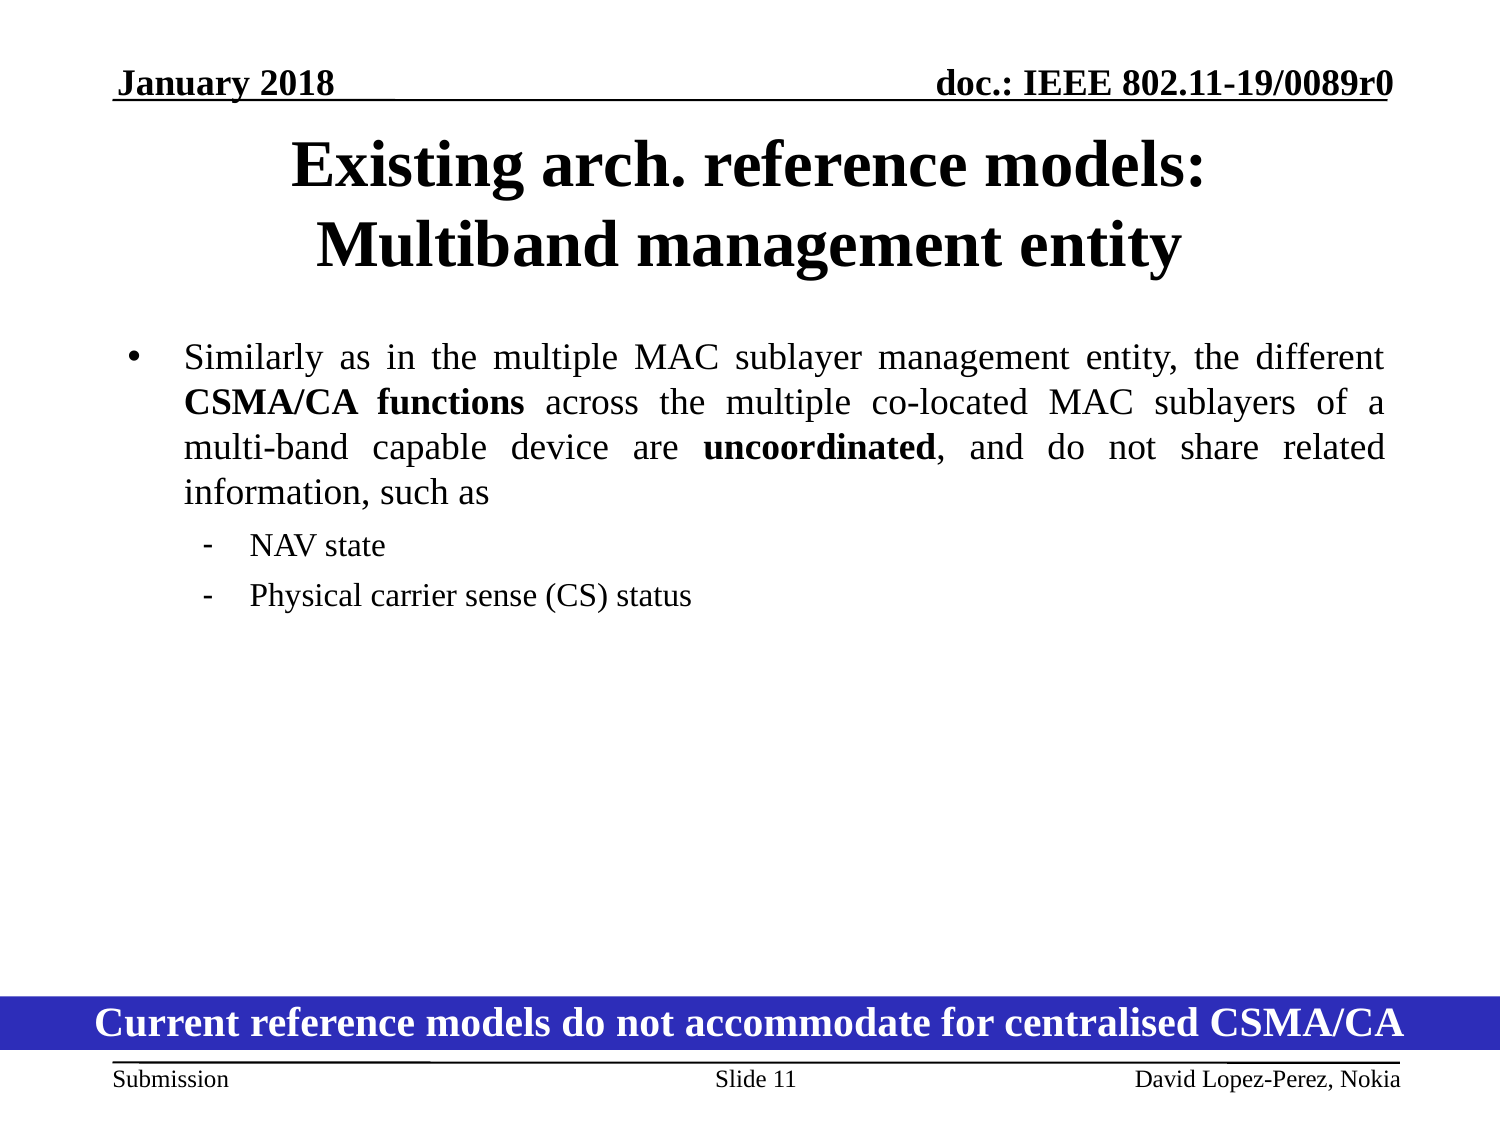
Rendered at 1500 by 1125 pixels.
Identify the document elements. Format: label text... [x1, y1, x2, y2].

slide_number Slide 11 [712, 1061, 800, 1123]
title Existing arch. reference models: Multiband management entity [112, 112, 1388, 288]
text_box January 2018 [117, 58, 507, 104]
text_box Current reference models do not accommodate for centralised CSMA/CA [0, 986, 1500, 1052]
footer David Lopez-Perez, Nokia [878, 1061, 1402, 1093]
list Similarly as in the multiple MAC sublayer management entity, the different CSMA/CA functions across the multiple co-located MAC sublayers of a multi-band capable device are uncoordinated, and do not share related information, such as NAV state Physical carrier sense (CS) status [112, 324, 1402, 638]
